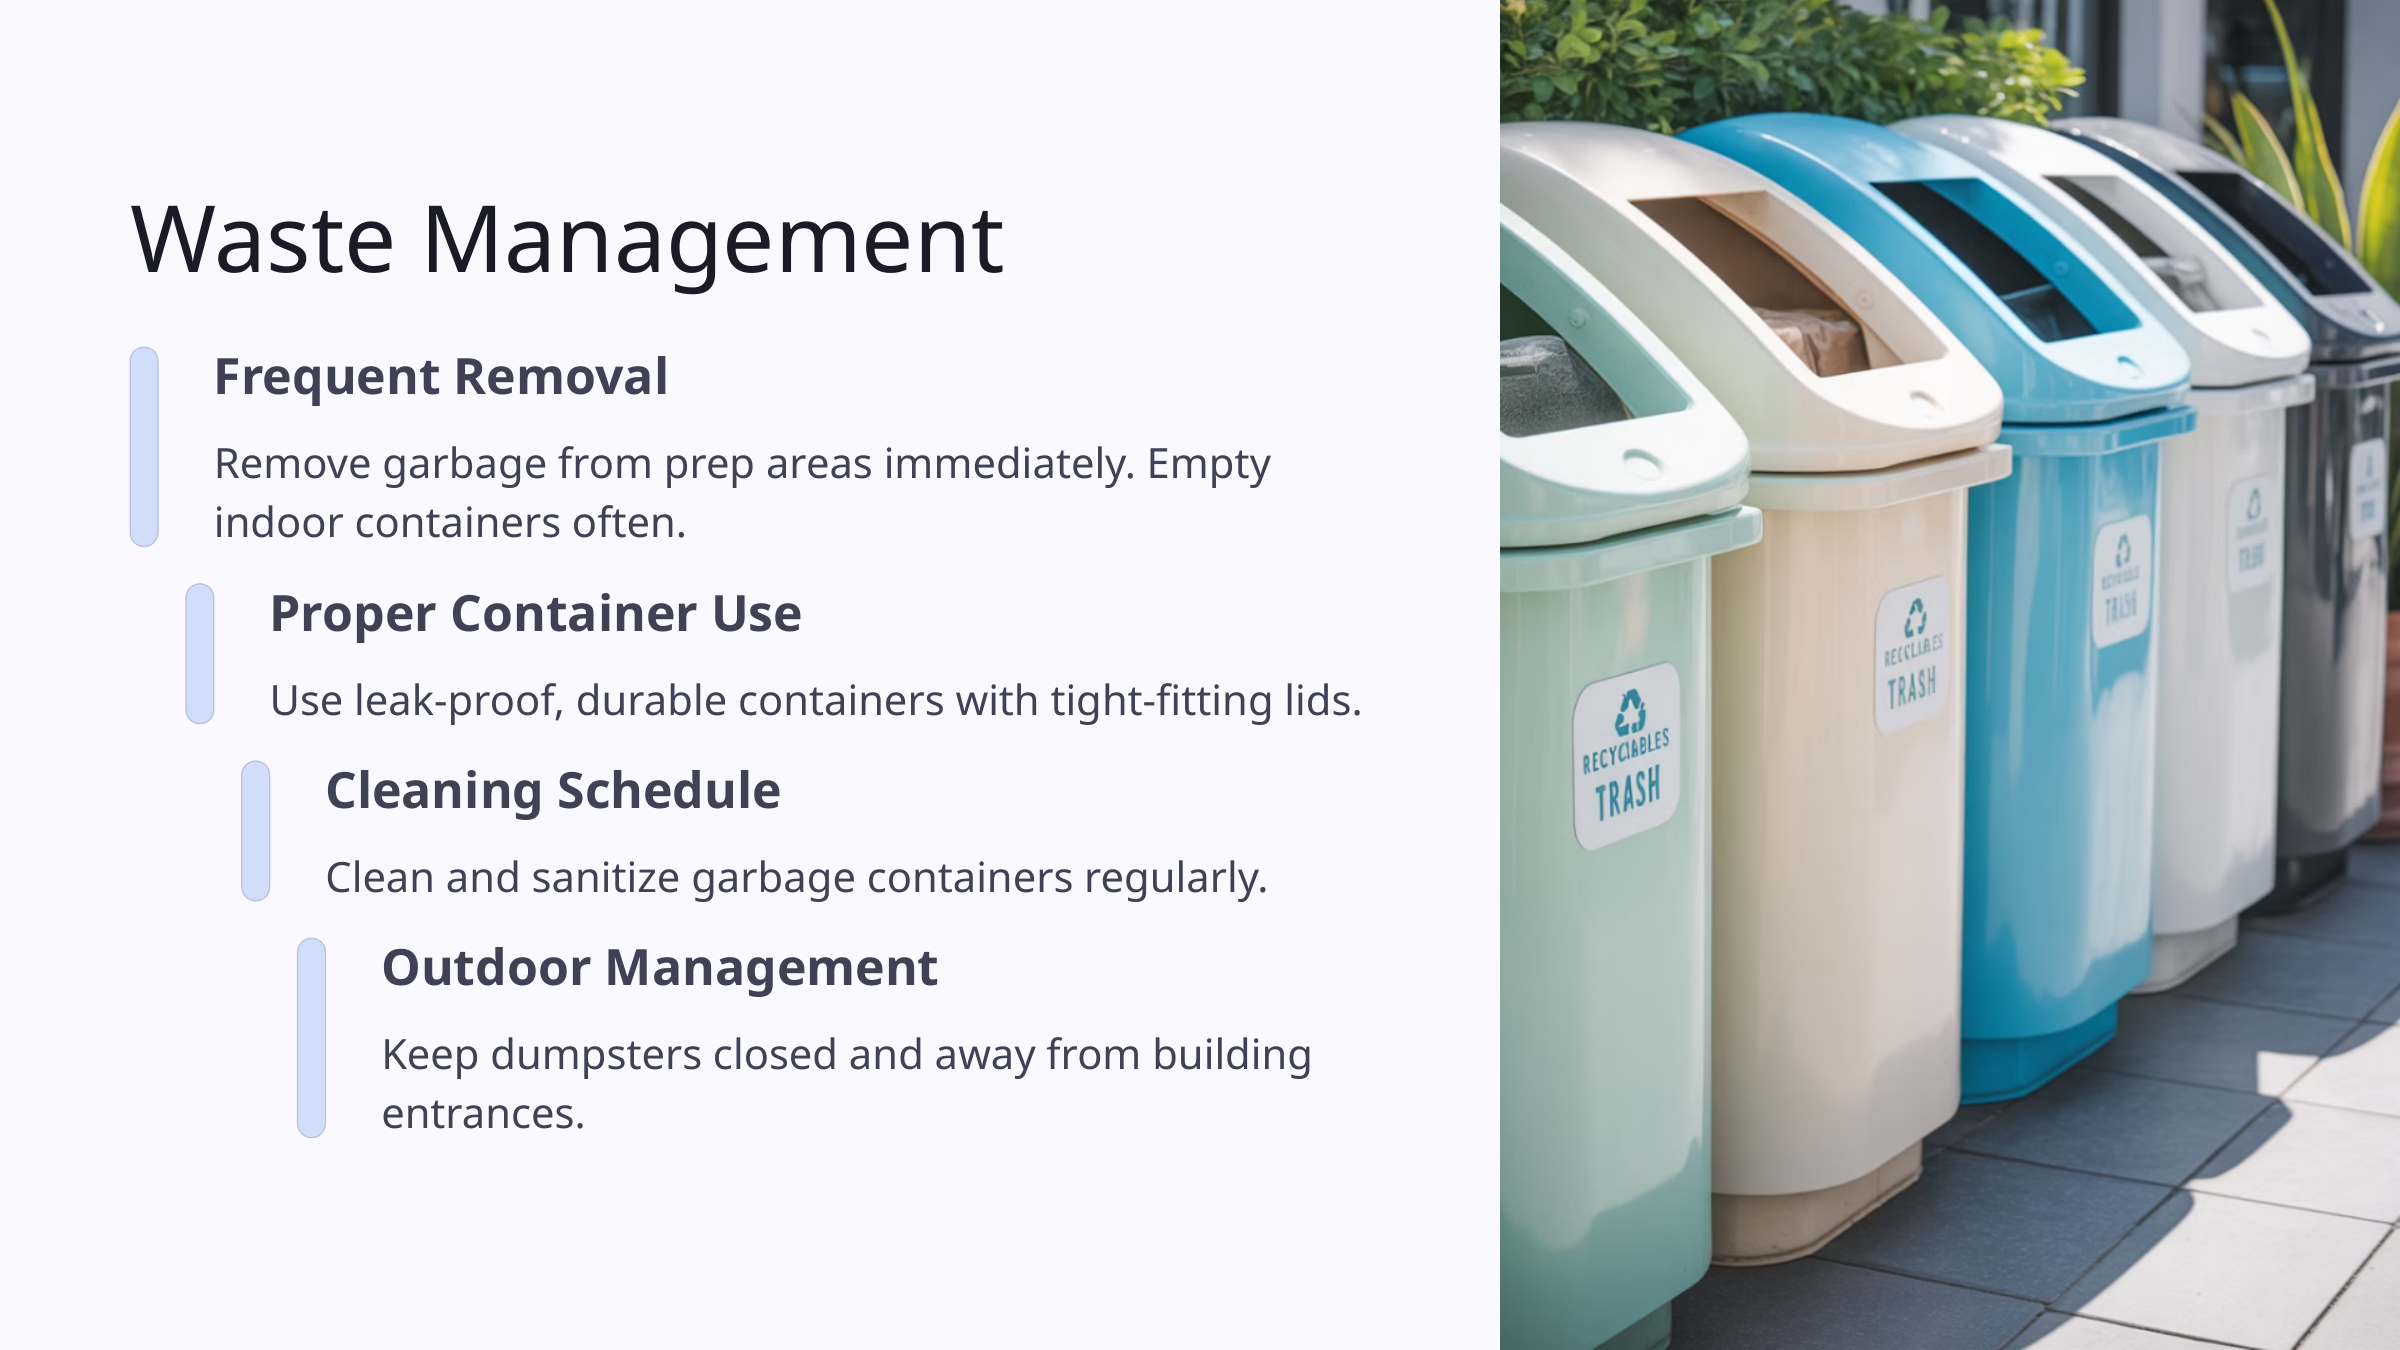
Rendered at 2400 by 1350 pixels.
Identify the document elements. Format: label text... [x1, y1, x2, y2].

text_box Proper Container Use [269, 583, 763, 642]
text_box Outdoor Management [381, 938, 901, 997]
text_box Frequent Removal [213, 347, 679, 406]
text_box [297, 938, 326, 1138]
text_box Keep dumpsters closed and away from building entrances. [381, 1018, 1370, 1138]
text_box Cleaning Schedule [325, 760, 791, 820]
picture [1499, 0, 2400, 1350]
text_box Use leak-proof, durable containers with tight-fitting lids. [269, 664, 1370, 724]
text_box Clean and sanitize garbage containers regularly. [325, 841, 1370, 901]
text_box Remove garbage from prep areas immediately. Empty indoor containers often. [213, 427, 1370, 547]
text_box [241, 760, 270, 901]
text_box [130, 347, 159, 547]
text_box Waste Management [130, 175, 1064, 292]
text_box [185, 583, 214, 724]
